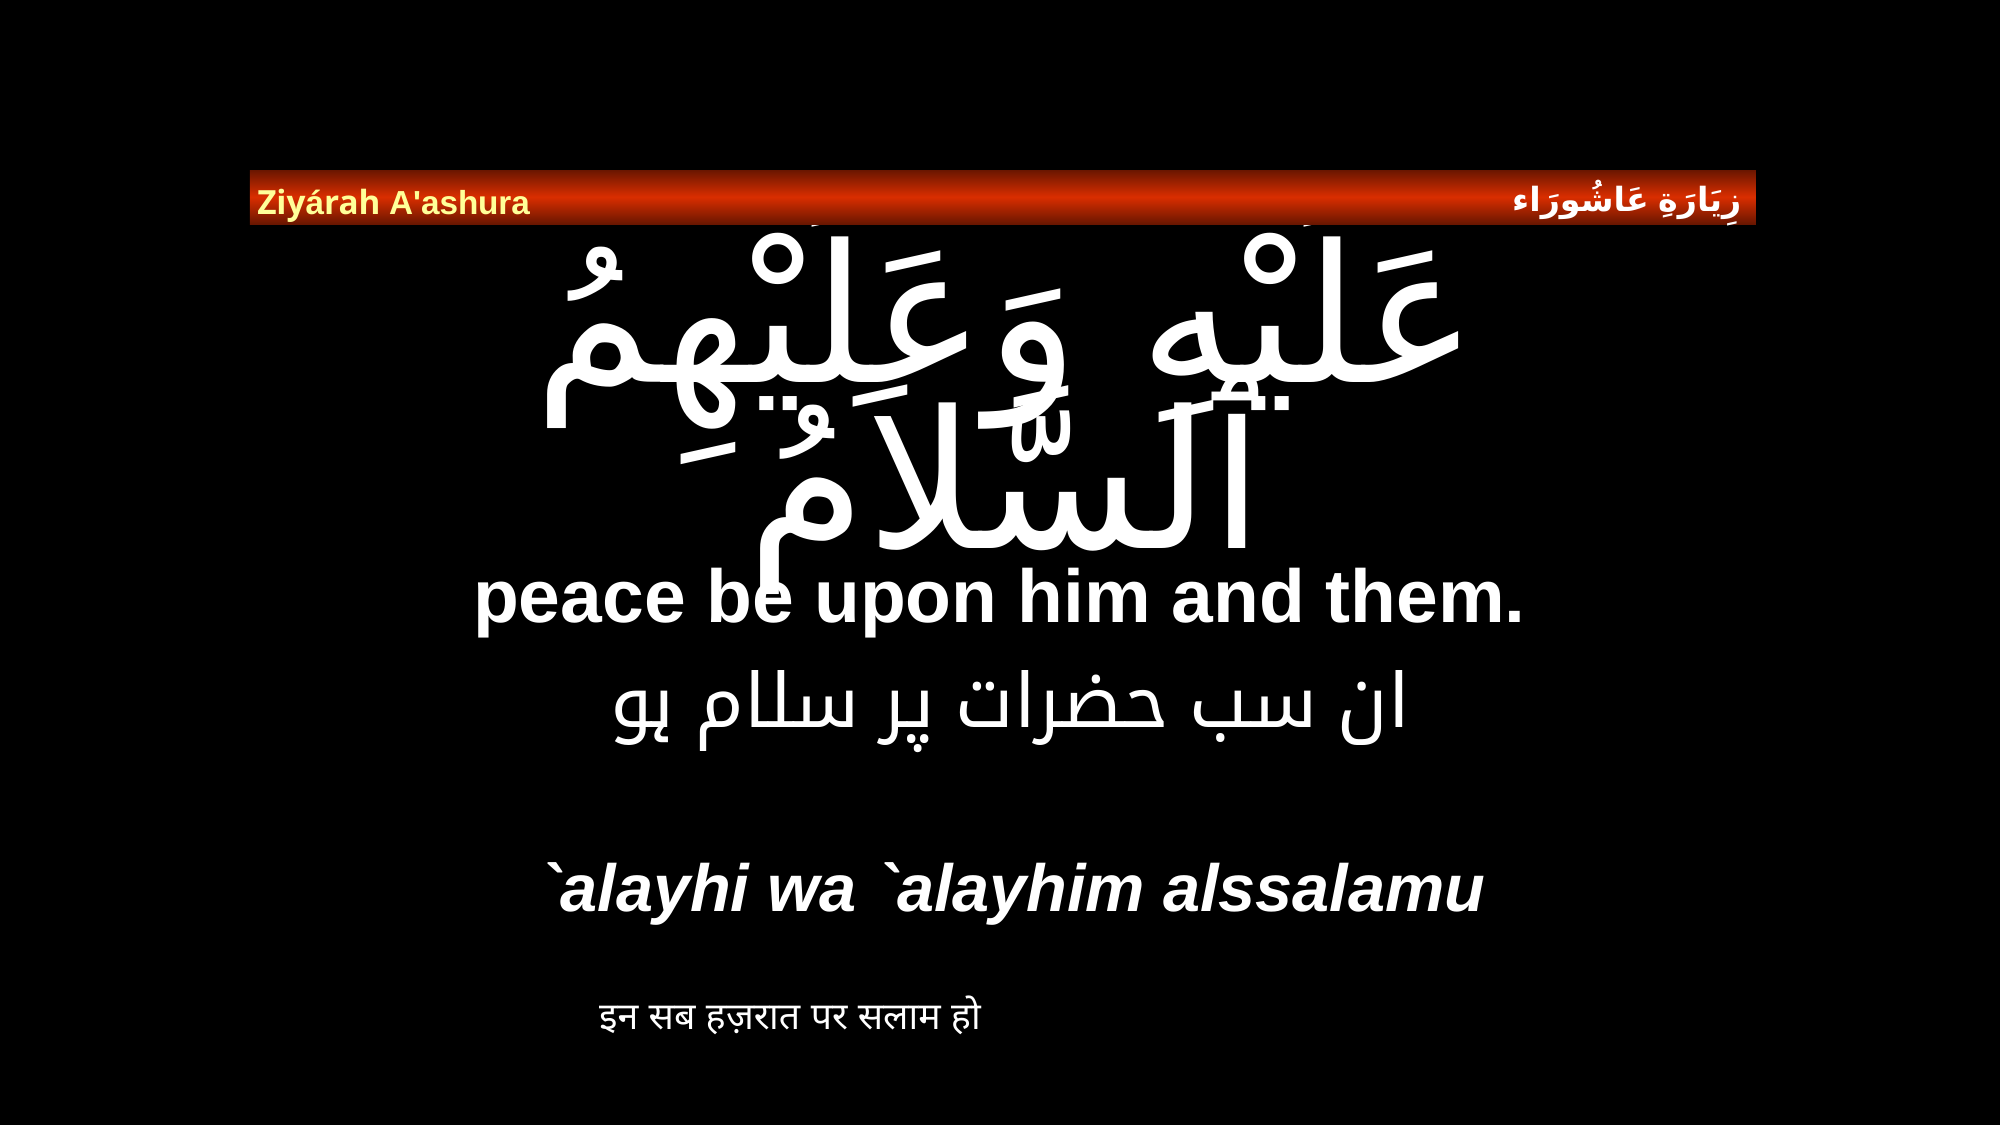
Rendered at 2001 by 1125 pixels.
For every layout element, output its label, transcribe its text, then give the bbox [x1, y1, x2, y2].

text_box Ziyárah A'ashura [242, 173, 545, 229]
title عَلَيْهِ وَعَلَيْهِمُ ٱلسَّلاَمُ [287, 299, 1725, 542]
text_box इन सब हज़रात पर सलाम हो [584, 984, 1018, 1045]
text_box زِيَارَةِ عَاشُورَاء [249, 170, 1756, 225]
subtitle peace be upon him and them. ان سب حضرات پر سلام ہو [287, 540, 1713, 828]
text_box `alayhi wa `alayhim alssalamu [299, 837, 1725, 925]
